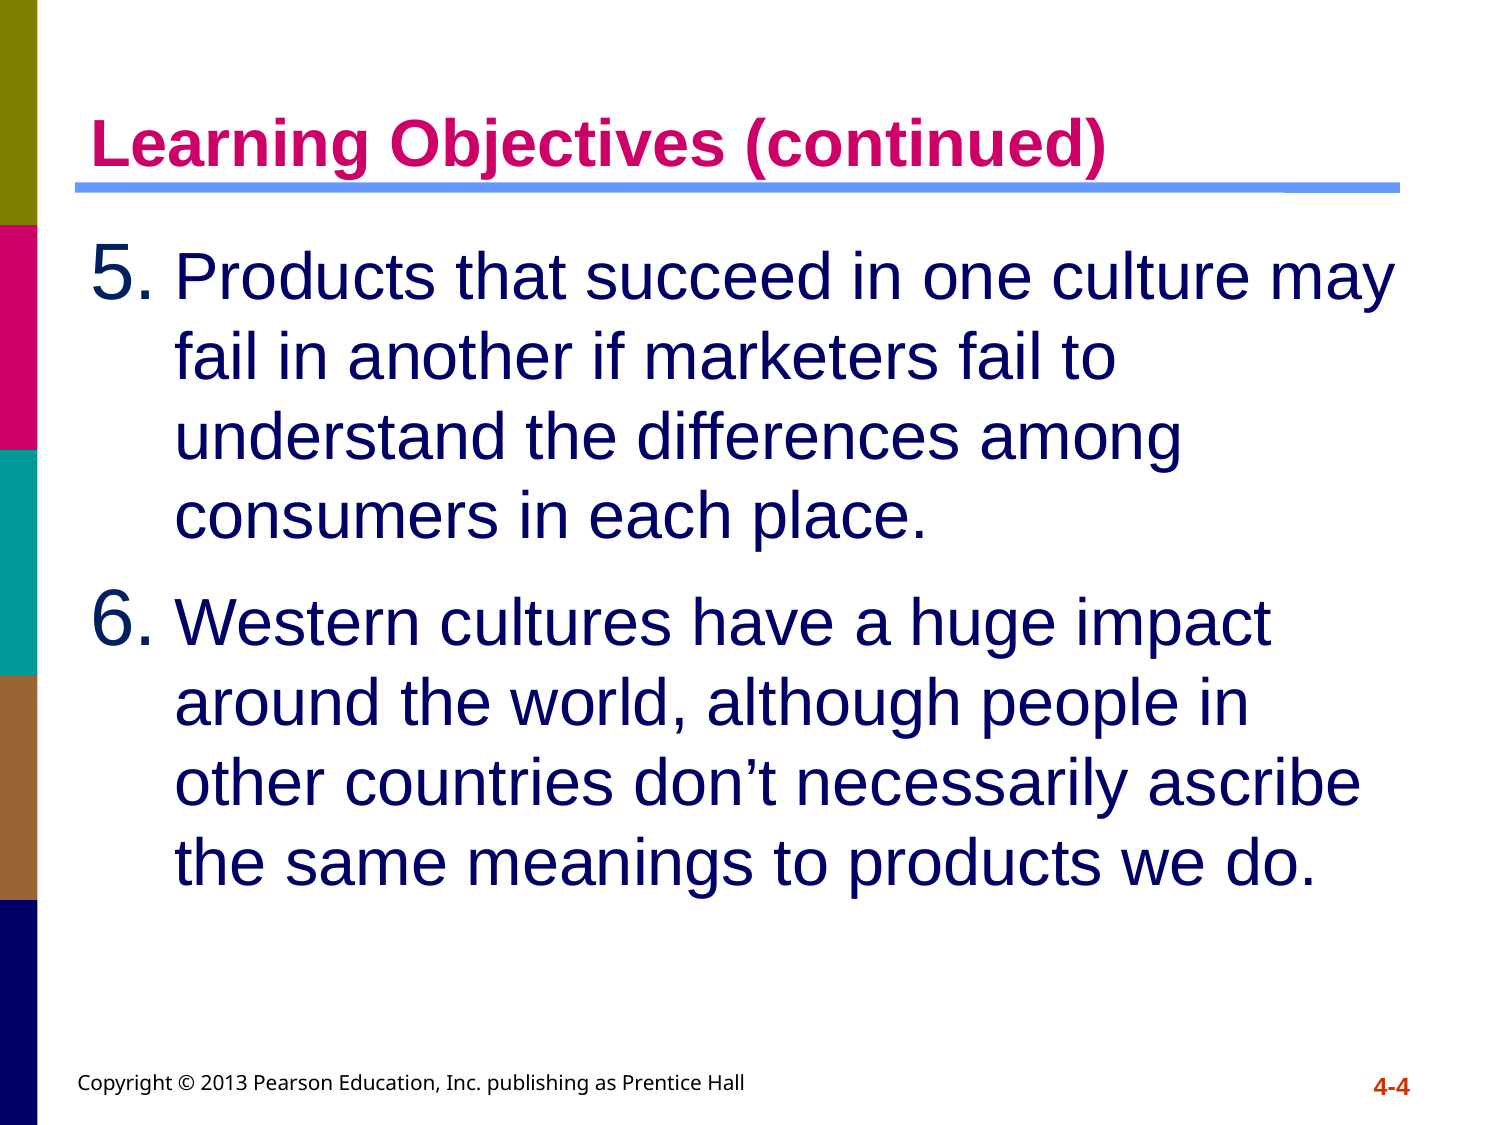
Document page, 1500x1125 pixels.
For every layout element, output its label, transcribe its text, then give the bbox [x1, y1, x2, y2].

title Learning Objectives (continued) [74, 45, 1426, 188]
list Products that succeed in one culture may fail in another if marketers fail to understand the differences among consumers in each place. Western cultures have a huge impact around the world, although people in other countries don’t necessarily ascribe the same meanings to products we do. [74, 224, 1426, 1006]
footer Copyright © 2013 Pearson Education, Inc. publishing as Prentice Hall [62, 1037, 1013, 1125]
slide_number 4-4 [1074, 1062, 1426, 1101]
